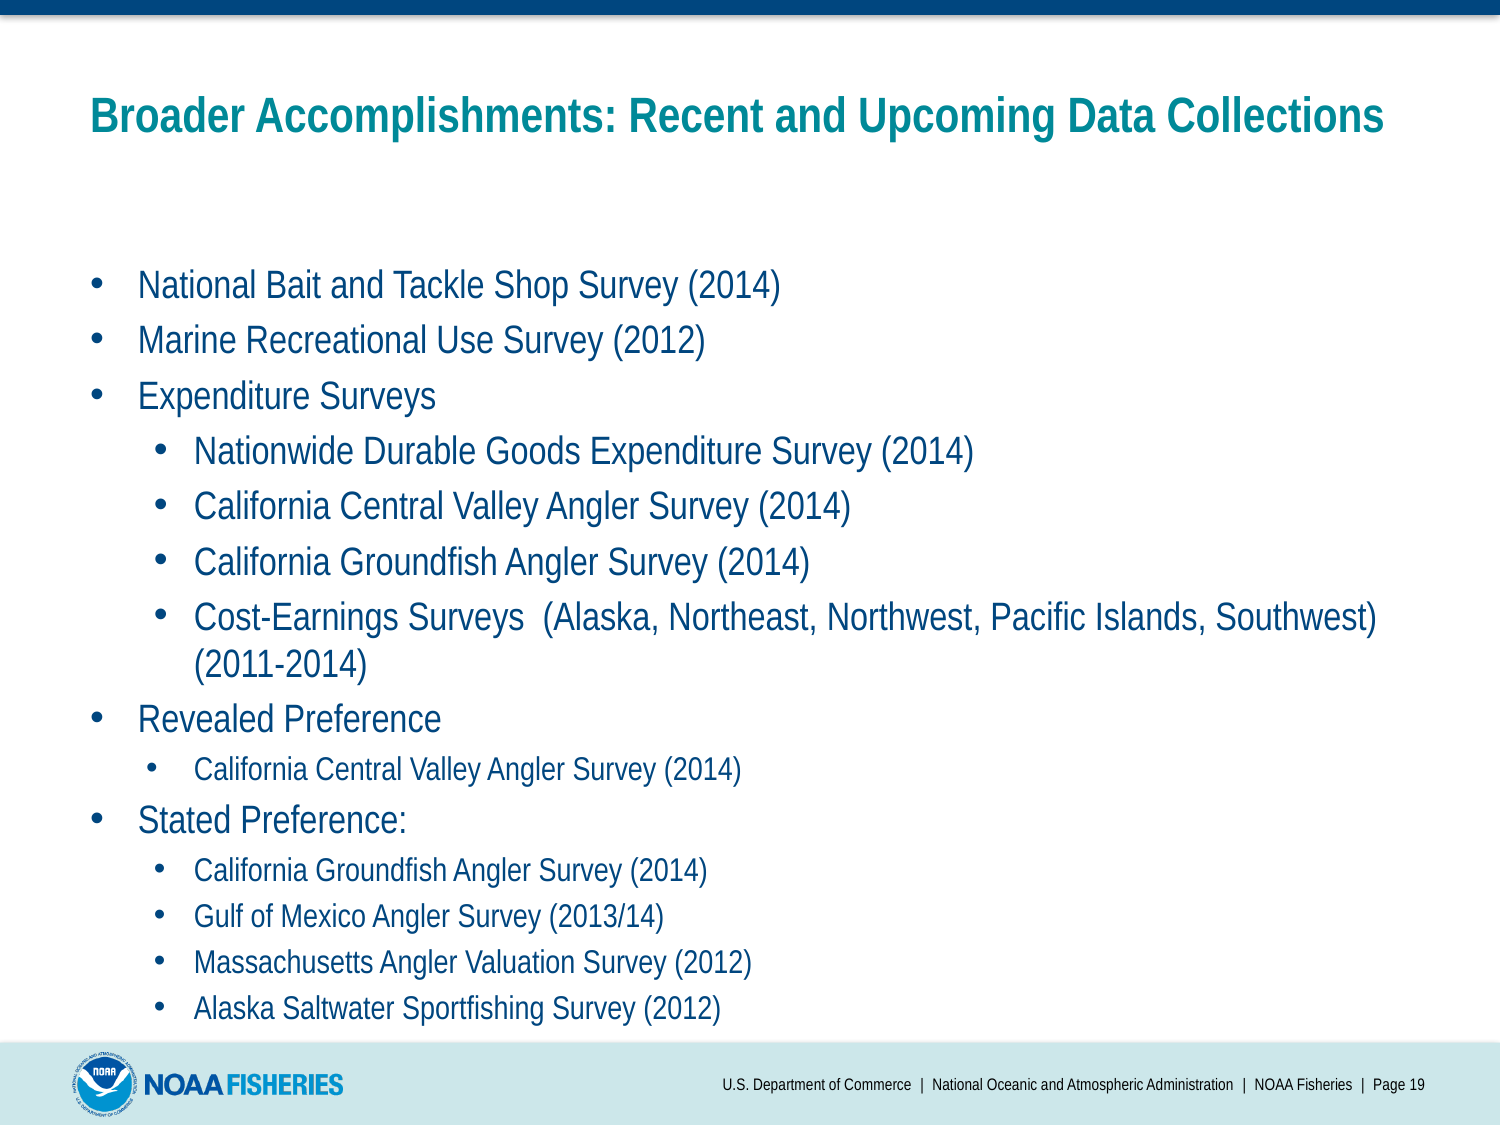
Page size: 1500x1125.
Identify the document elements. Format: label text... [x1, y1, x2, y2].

list National Bait and Tackle Shop Survey (2014) Marine Recreational Use Survey (2012) Expenditure Surveys Nationwide Durable Goods Expenditure Survey (2014) California Central Valley Angler Survey (2014) California Groundfish Angler Survey (2014) Cost-Earnings Surveys (Alaska, Northeast, Northwest, Pacific Islands, Southwest) (2011-2014) Revealed Preference California Central Valley Angler Survey (2014) Stated Preference: California Groundfish Angler Survey (2014) Gulf of Mexico Angler Survey (2013/14) Massachusetts Angler Valuation Survey (2012) Alaska Saltwater Sportfishing Survey (2012) [75, 251, 1425, 1042]
title Broader Accomplishments: Recent and Upcoming Data Collections [75, 75, 1425, 186]
picture [335, 1078, 343, 1085]
slide_number U.S. Department of Commerce | National Oceanic and Atmospheric Administration | NOAA Fisheries | Page 19 [375, 1042, 1425, 1125]
picture [72, 1052, 343, 1117]
